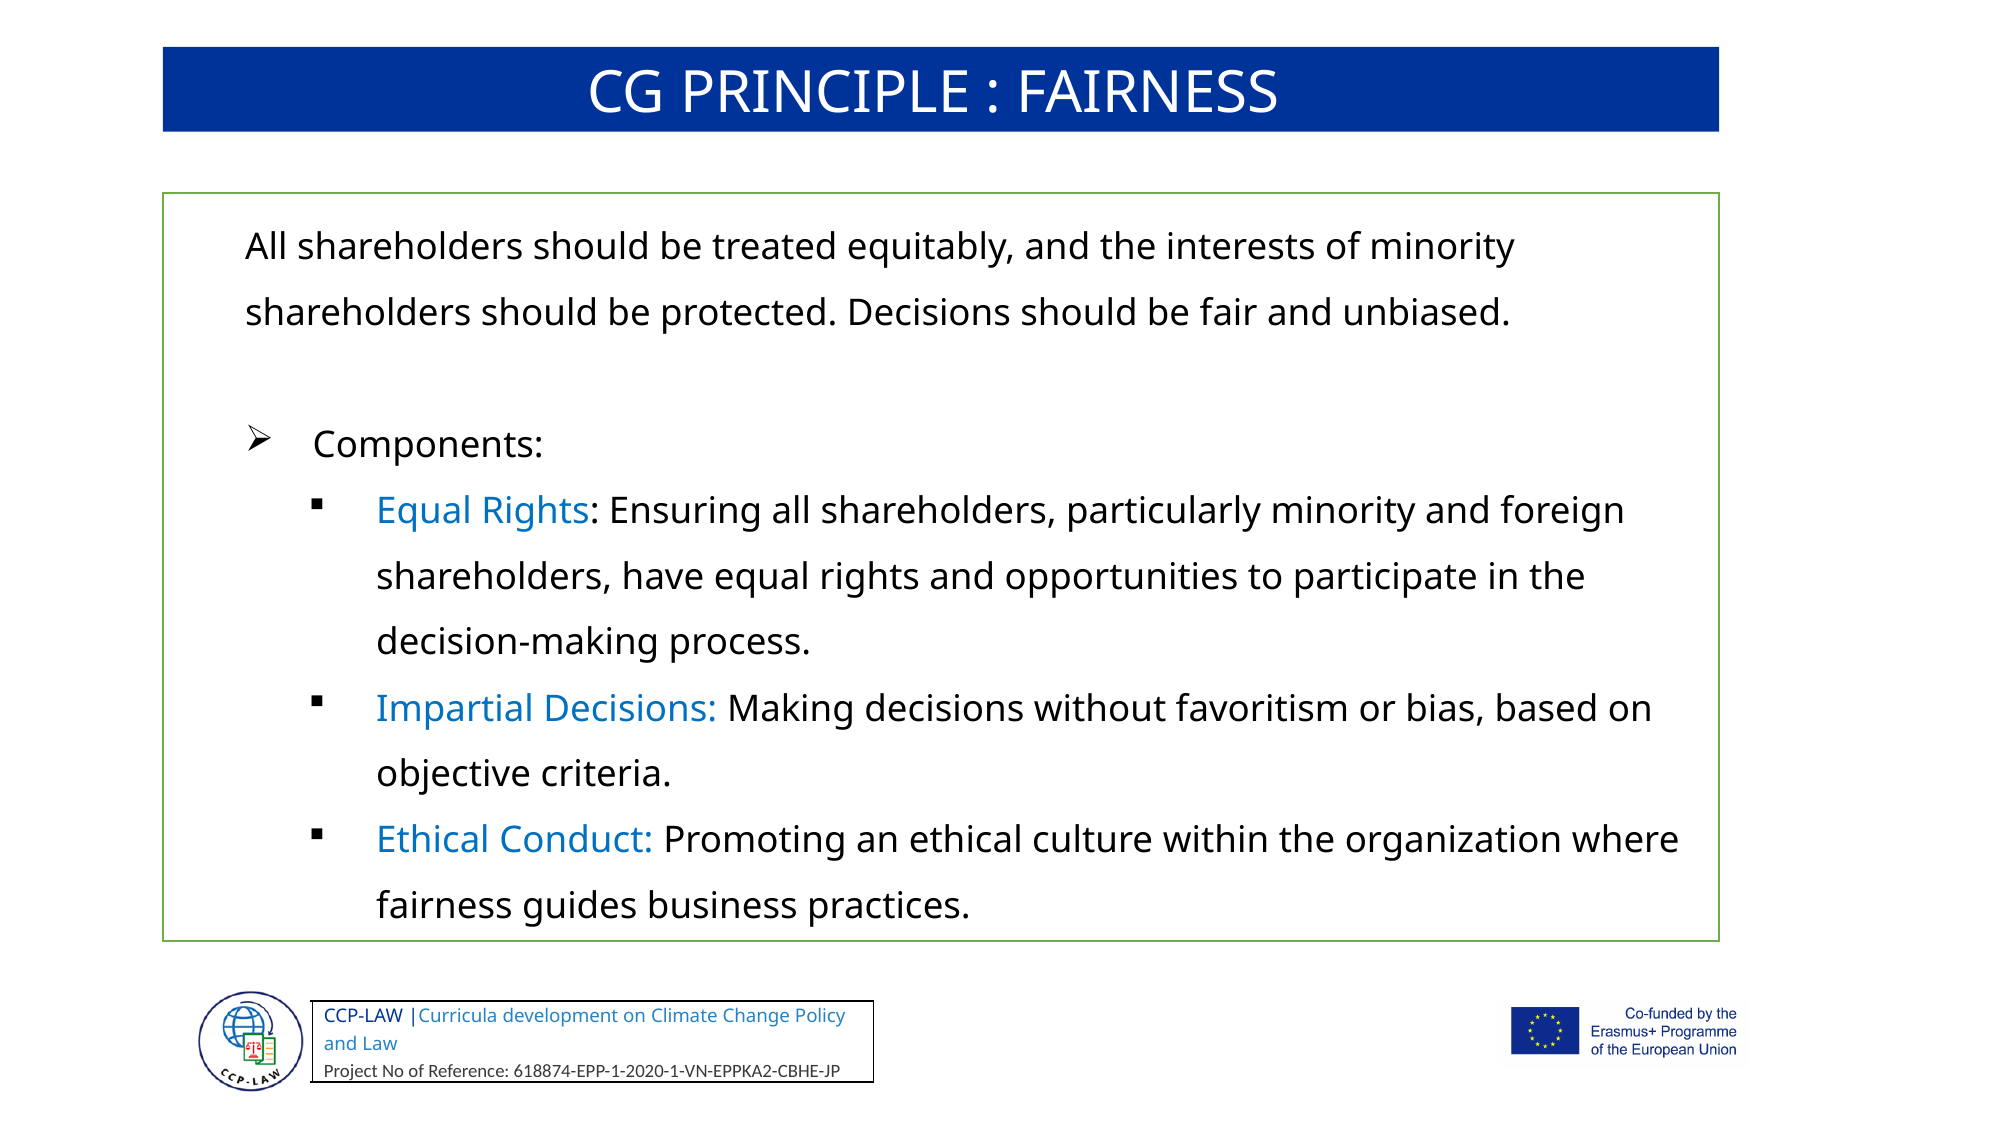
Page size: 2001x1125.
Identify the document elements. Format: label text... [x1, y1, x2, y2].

picture [1497, 997, 1748, 1068]
picture [195, 984, 310, 1095]
text_box CG PRINCIPLE : FAIRNESS [162, 46, 1720, 132]
text_box All shareholders should be treated equitably, and the interests of minority shareholders should be protected. Decisions should be fair and unbiased. Components: Equal Rights: Ensuring all shareholders, particularly minority and foreign shareholders, have equal rights and opportunities to participate in the decision-making process. Impartial Decisions: Making decisions without favoritism or bias, based on objective criteria. Ethical Conduct: Promoting an ethical culture within the organization where fairness guides business practices. [162, 193, 1720, 942]
